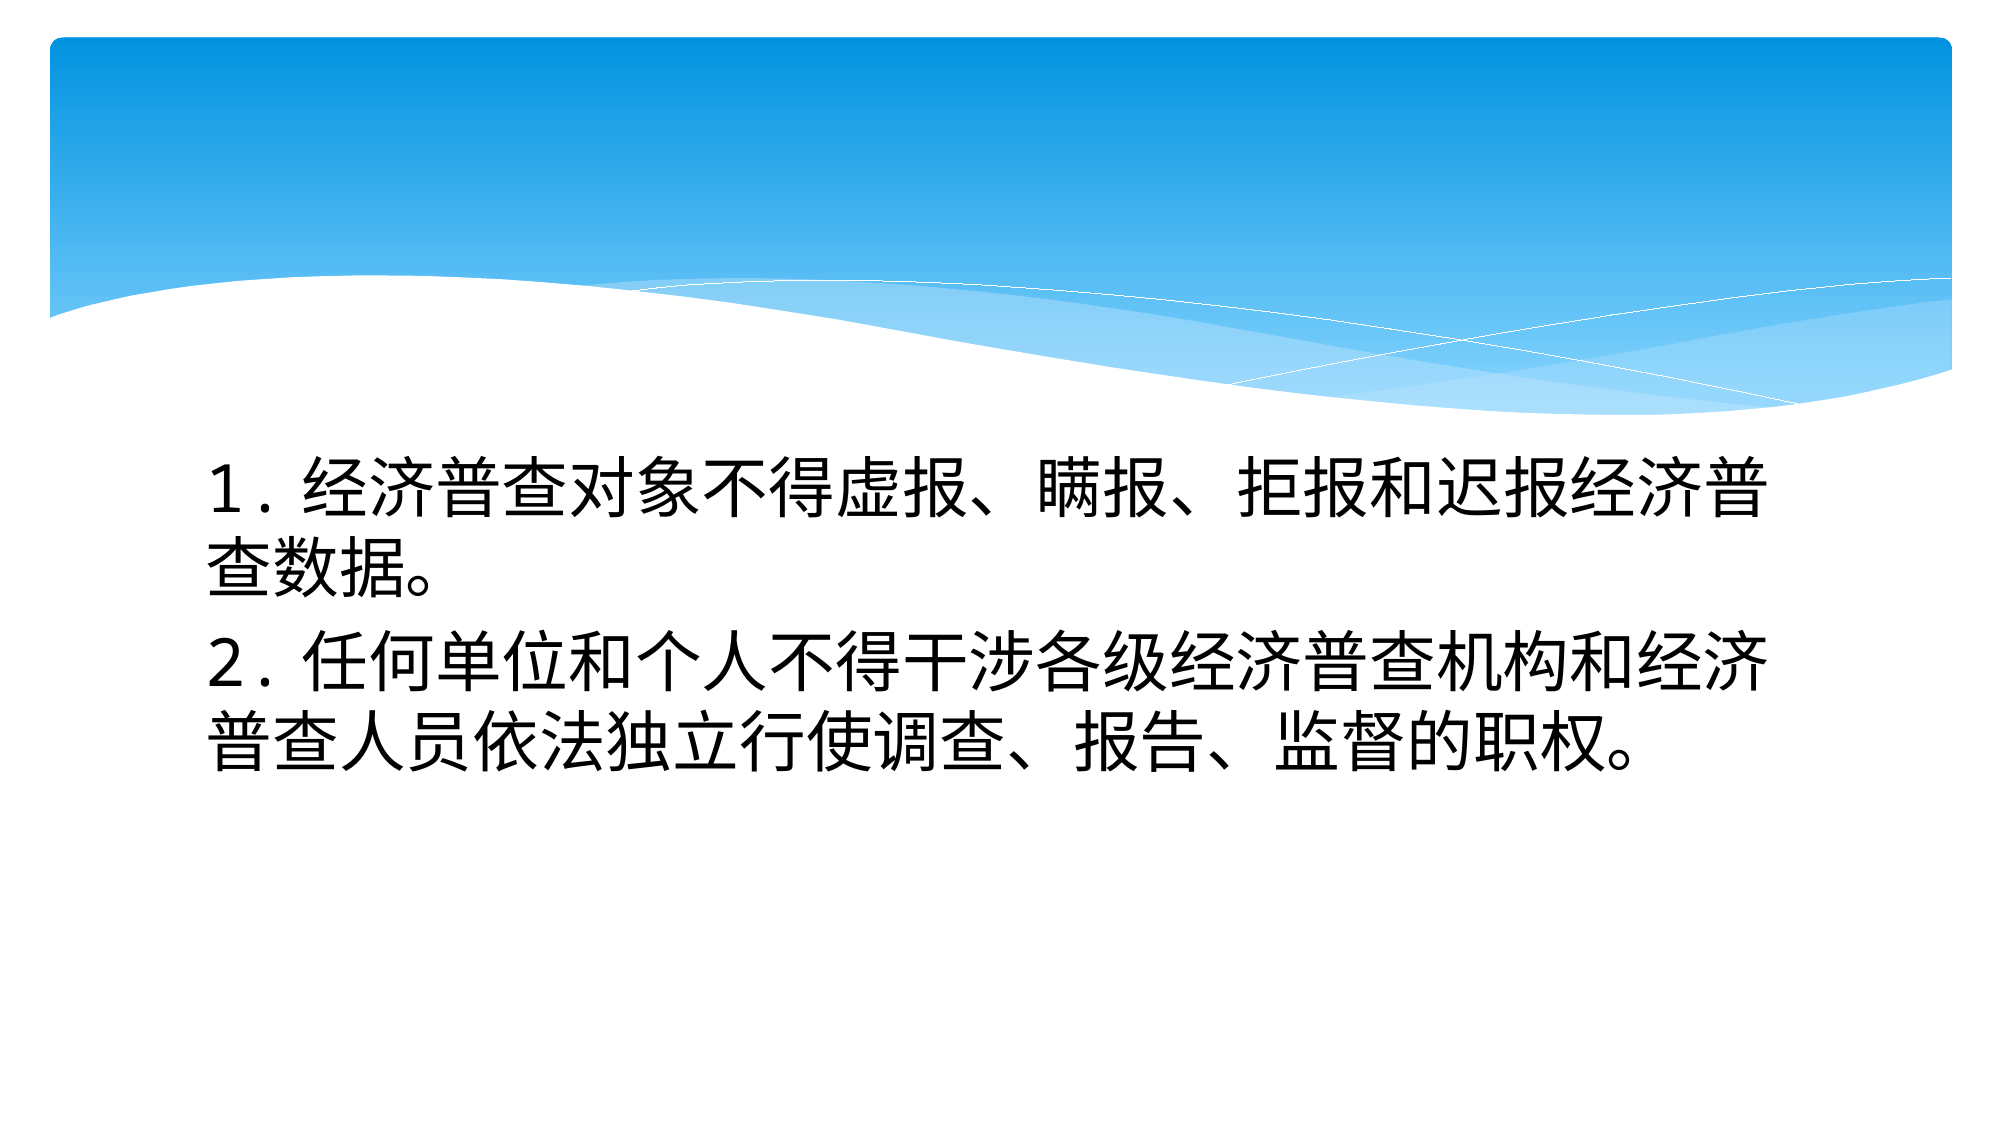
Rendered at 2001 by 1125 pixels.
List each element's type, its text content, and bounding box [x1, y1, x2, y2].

list 1.经济普查对象不得虚报、瞒报、拒报和迟报经济普查数据。 2.任何单位和个人不得干涉各级经济普查机构和经济普查人员依法独立行使调查、报告、监督的职权。 [190, 438, 1812, 1006]
